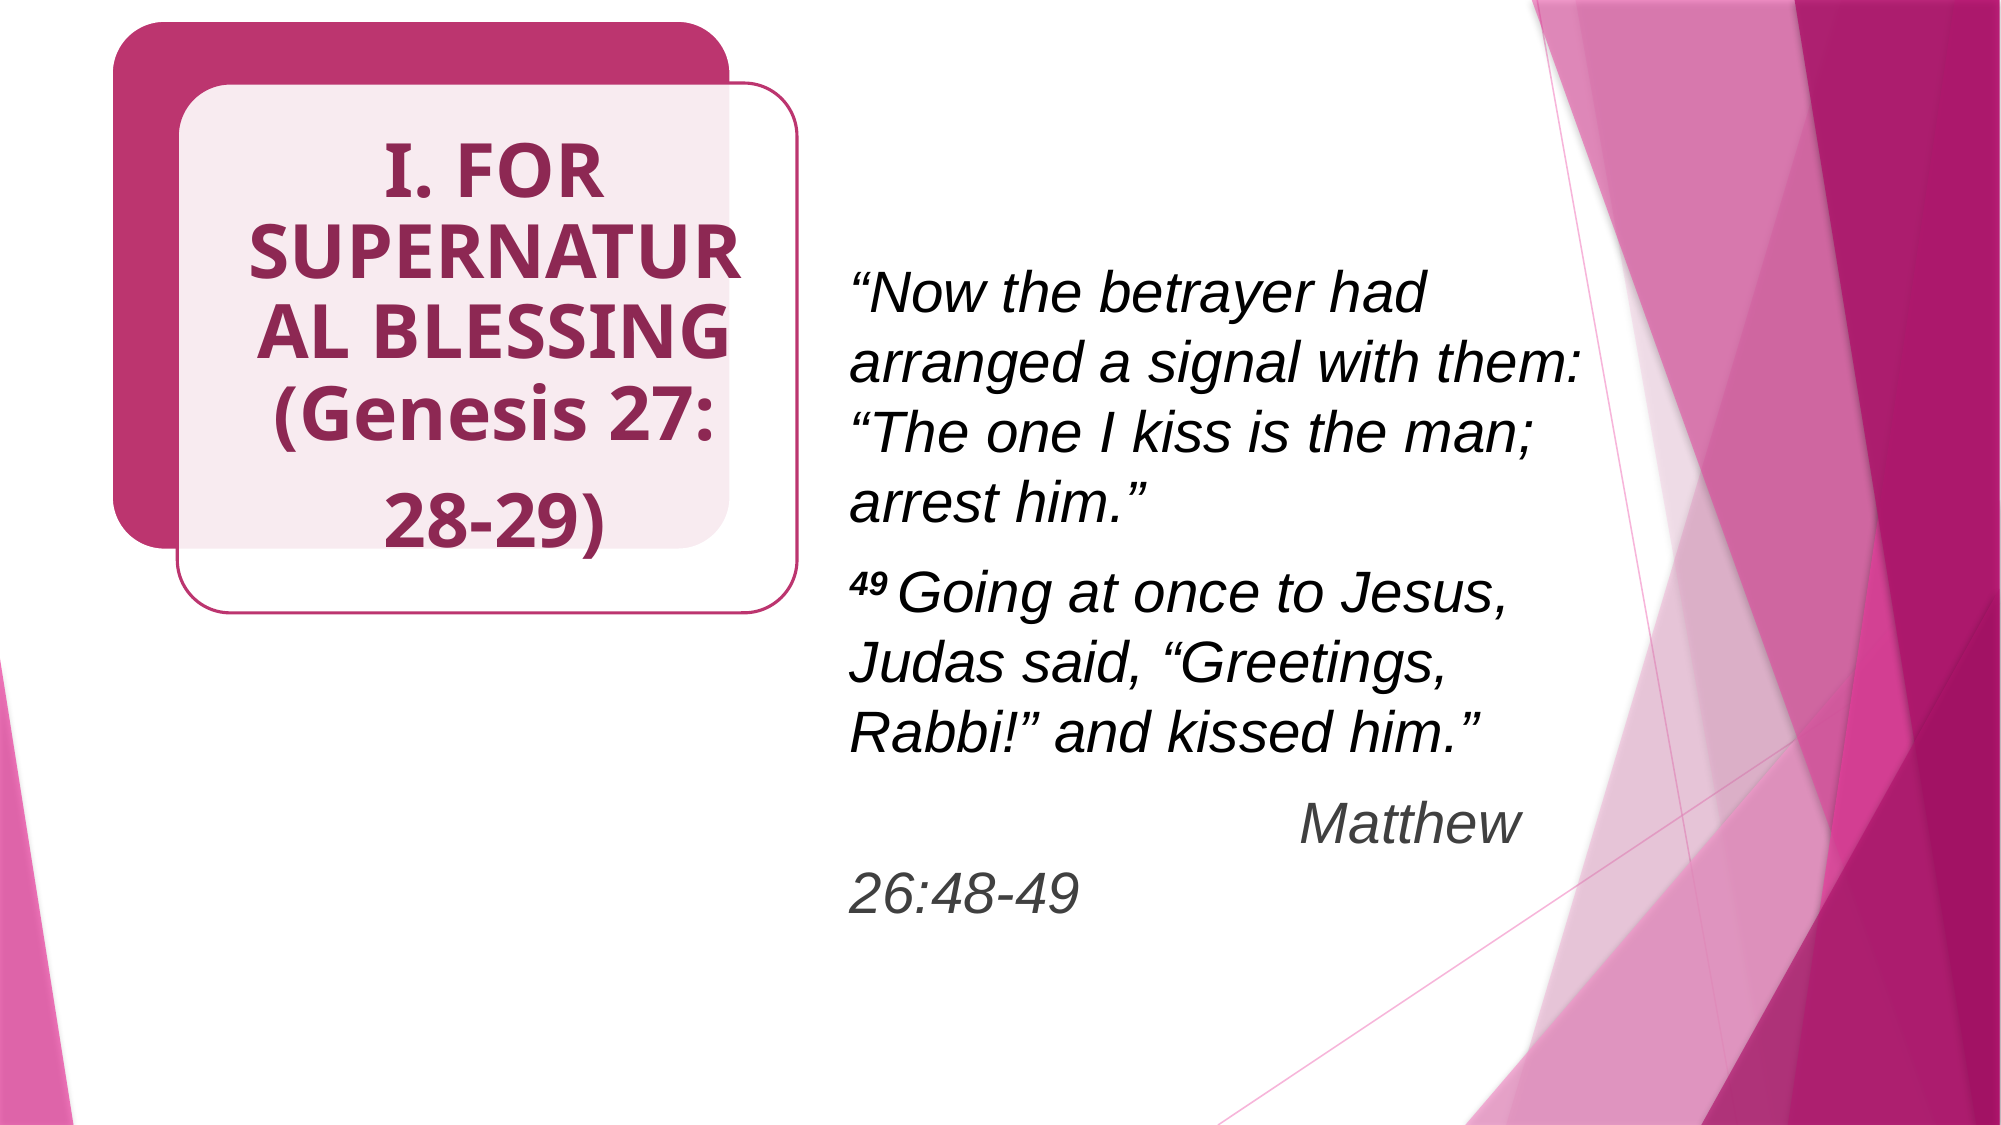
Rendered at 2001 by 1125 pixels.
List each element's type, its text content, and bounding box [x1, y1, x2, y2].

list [110, 0, 798, 636]
list “Now the betrayer had arranged a signal with them: “The one I kiss is the man; arrest him.” 49 Going at once to Jesus, Judas said, “Greetings, Rabbi!” and kissed him.” Matthew 26:48-49 [834, 246, 1617, 992]
title How Does God Heal? [802, 99, 1522, 317]
